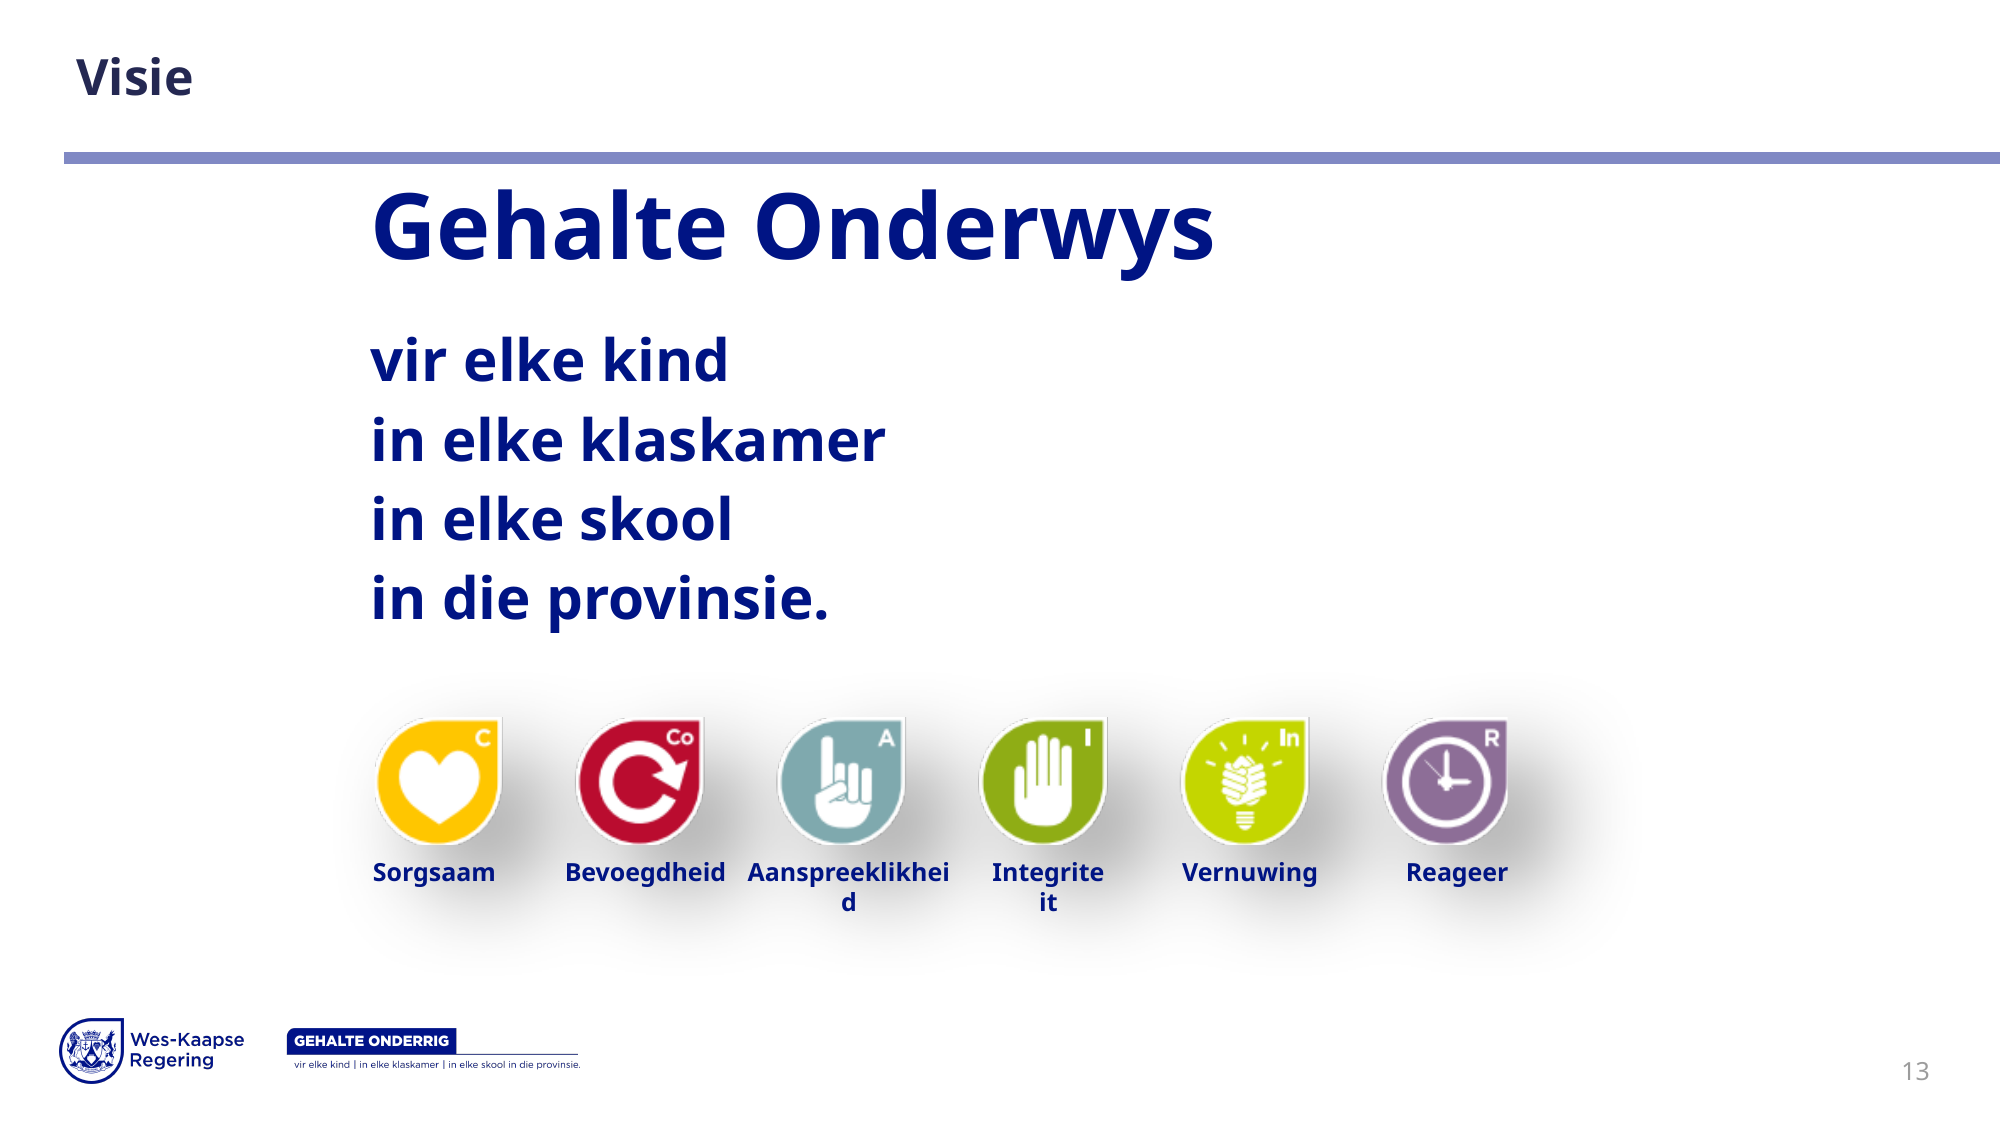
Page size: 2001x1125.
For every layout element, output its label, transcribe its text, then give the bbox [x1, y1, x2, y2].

slide_number 13 [1412, 1042, 1945, 1103]
text_box Sorgsaam [355, 849, 513, 895]
picture [64, 152, 2000, 164]
text_box Reageer [1344, 849, 1570, 894]
text_box Bevoegdheid [533, 853, 728, 894]
picture [59, 1018, 580, 1084]
text_box vir elke kind in elke klaskamer in elke skool in die provinsie. [355, 315, 1594, 639]
text_box Aanspreeklikheid [728, 853, 970, 924]
text_box Integriteit [975, 853, 1122, 924]
text_box Vernuwing [1145, 853, 1355, 895]
text_box Gehalte Onderwys [355, 160, 1706, 254]
title Visie [64, 29, 1945, 122]
picture [374, 717, 1508, 845]
